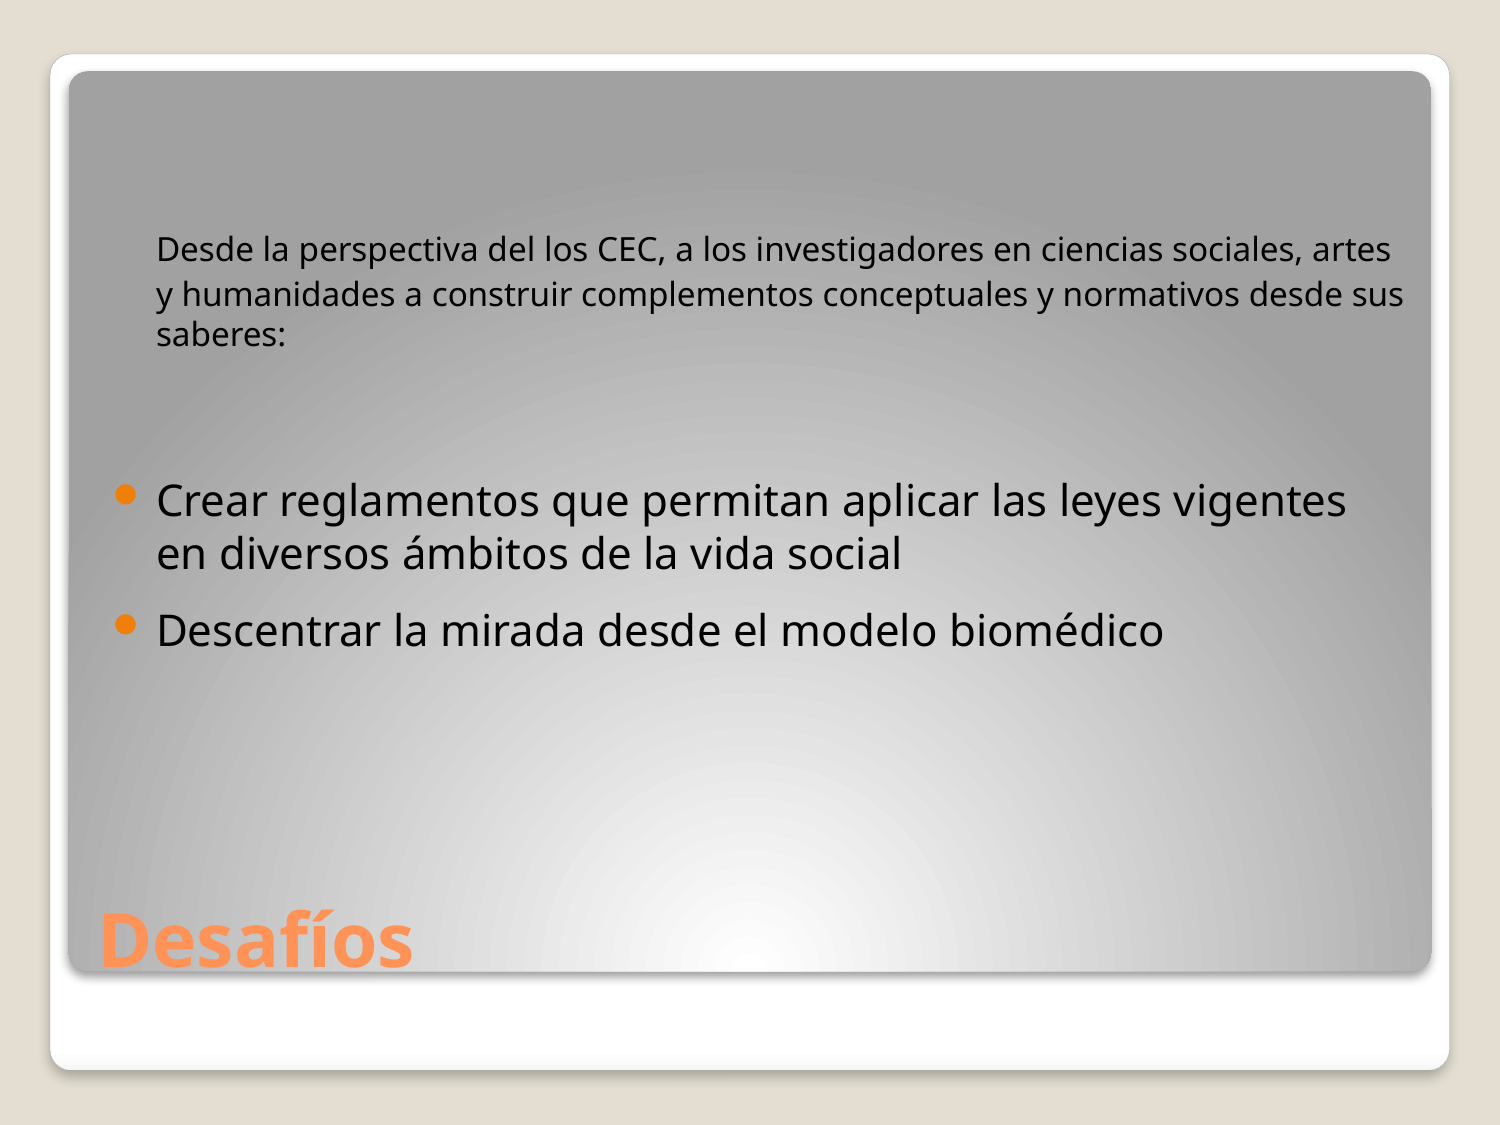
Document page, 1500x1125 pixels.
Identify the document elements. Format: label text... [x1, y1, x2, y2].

title Desafíos [82, 835, 1425, 990]
list Desde la perspectiva del los CEC, a los investigadores en ciencias sociales, artes y humanidades a construir complementos conceptuales y normativos desde sus saberes: Crear reglamentos que permitan aplicar las leyes vigentes en diversos ámbitos de la vida social Descentrar la mirada desde el modelo biomédico [82, 86, 1425, 835]
